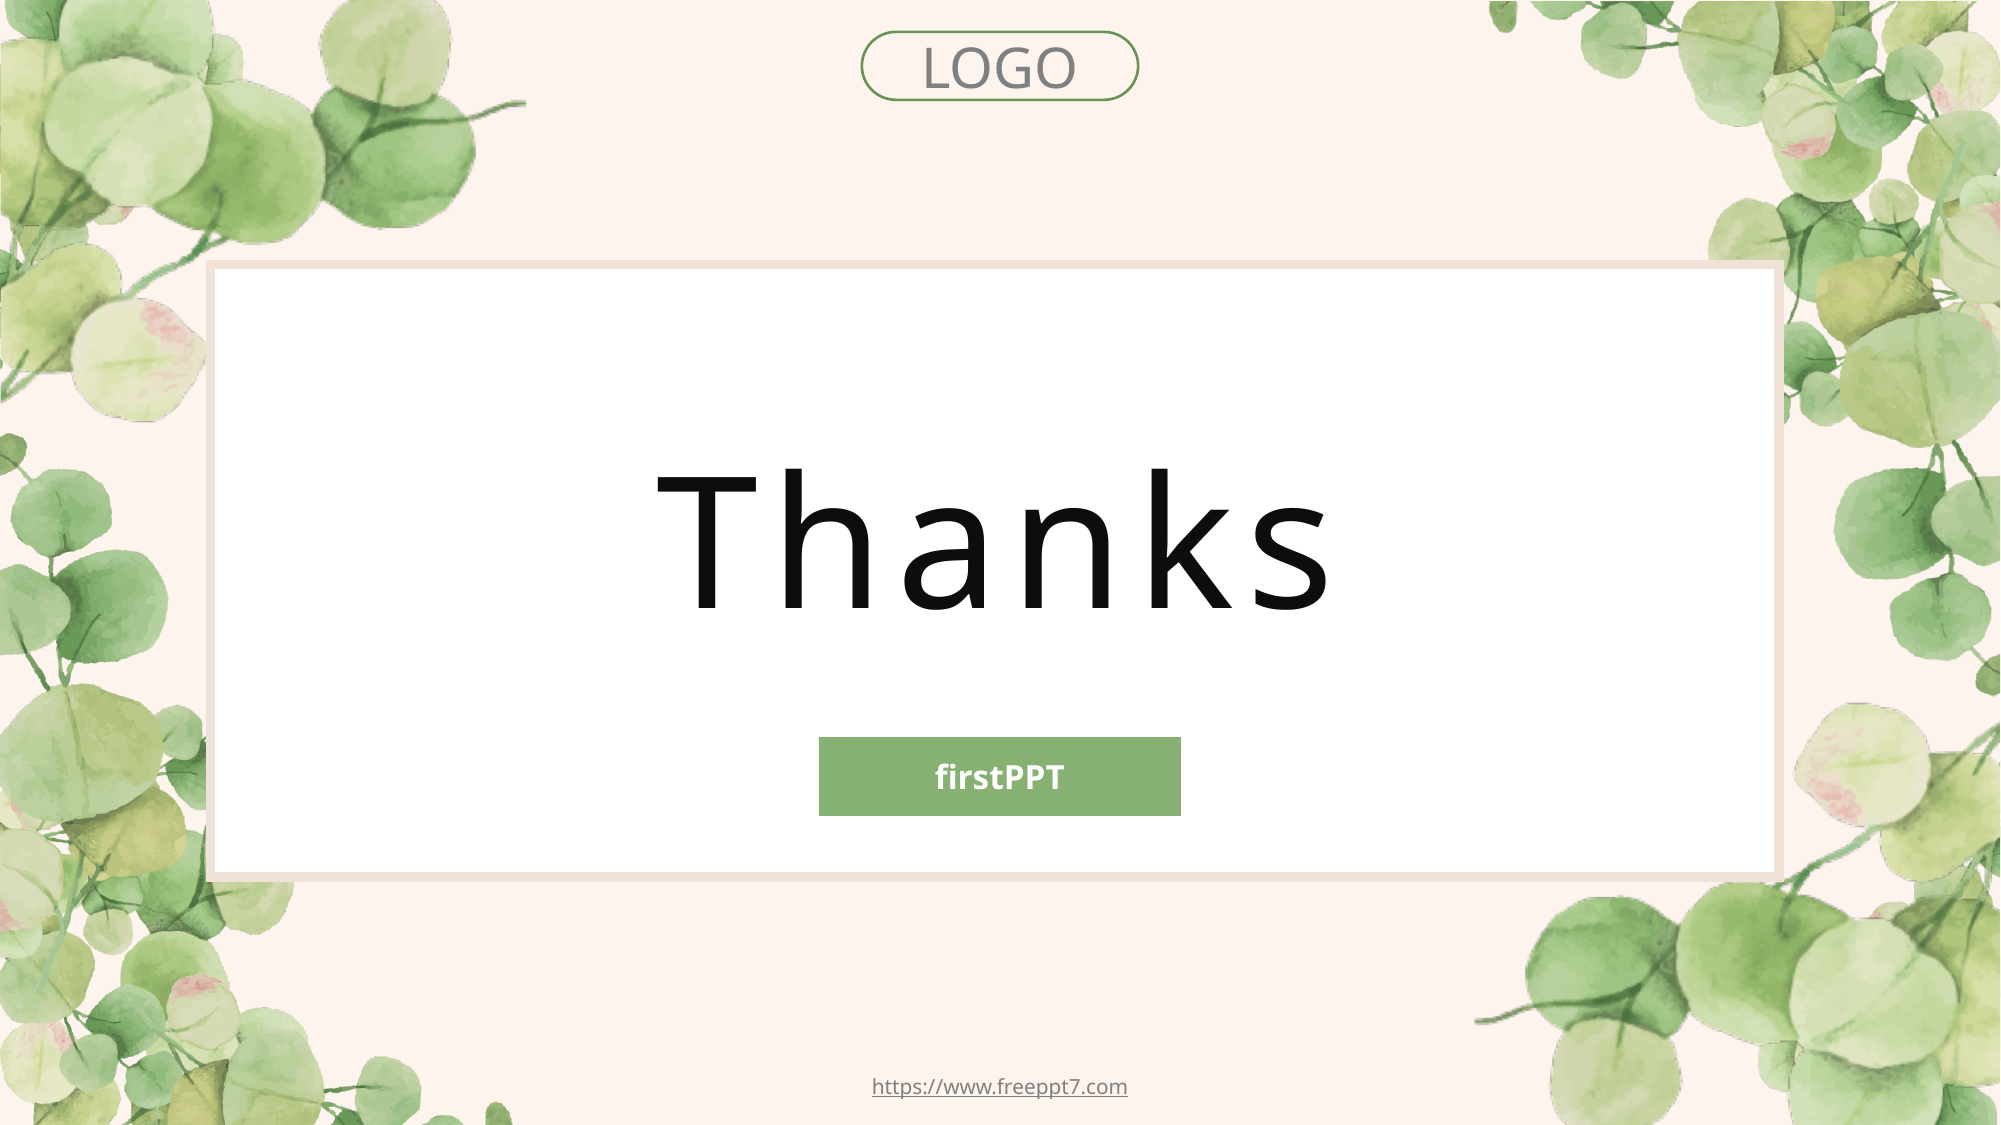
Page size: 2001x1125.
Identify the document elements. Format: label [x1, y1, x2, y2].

text_box [0, 0, 2000, 1125]
